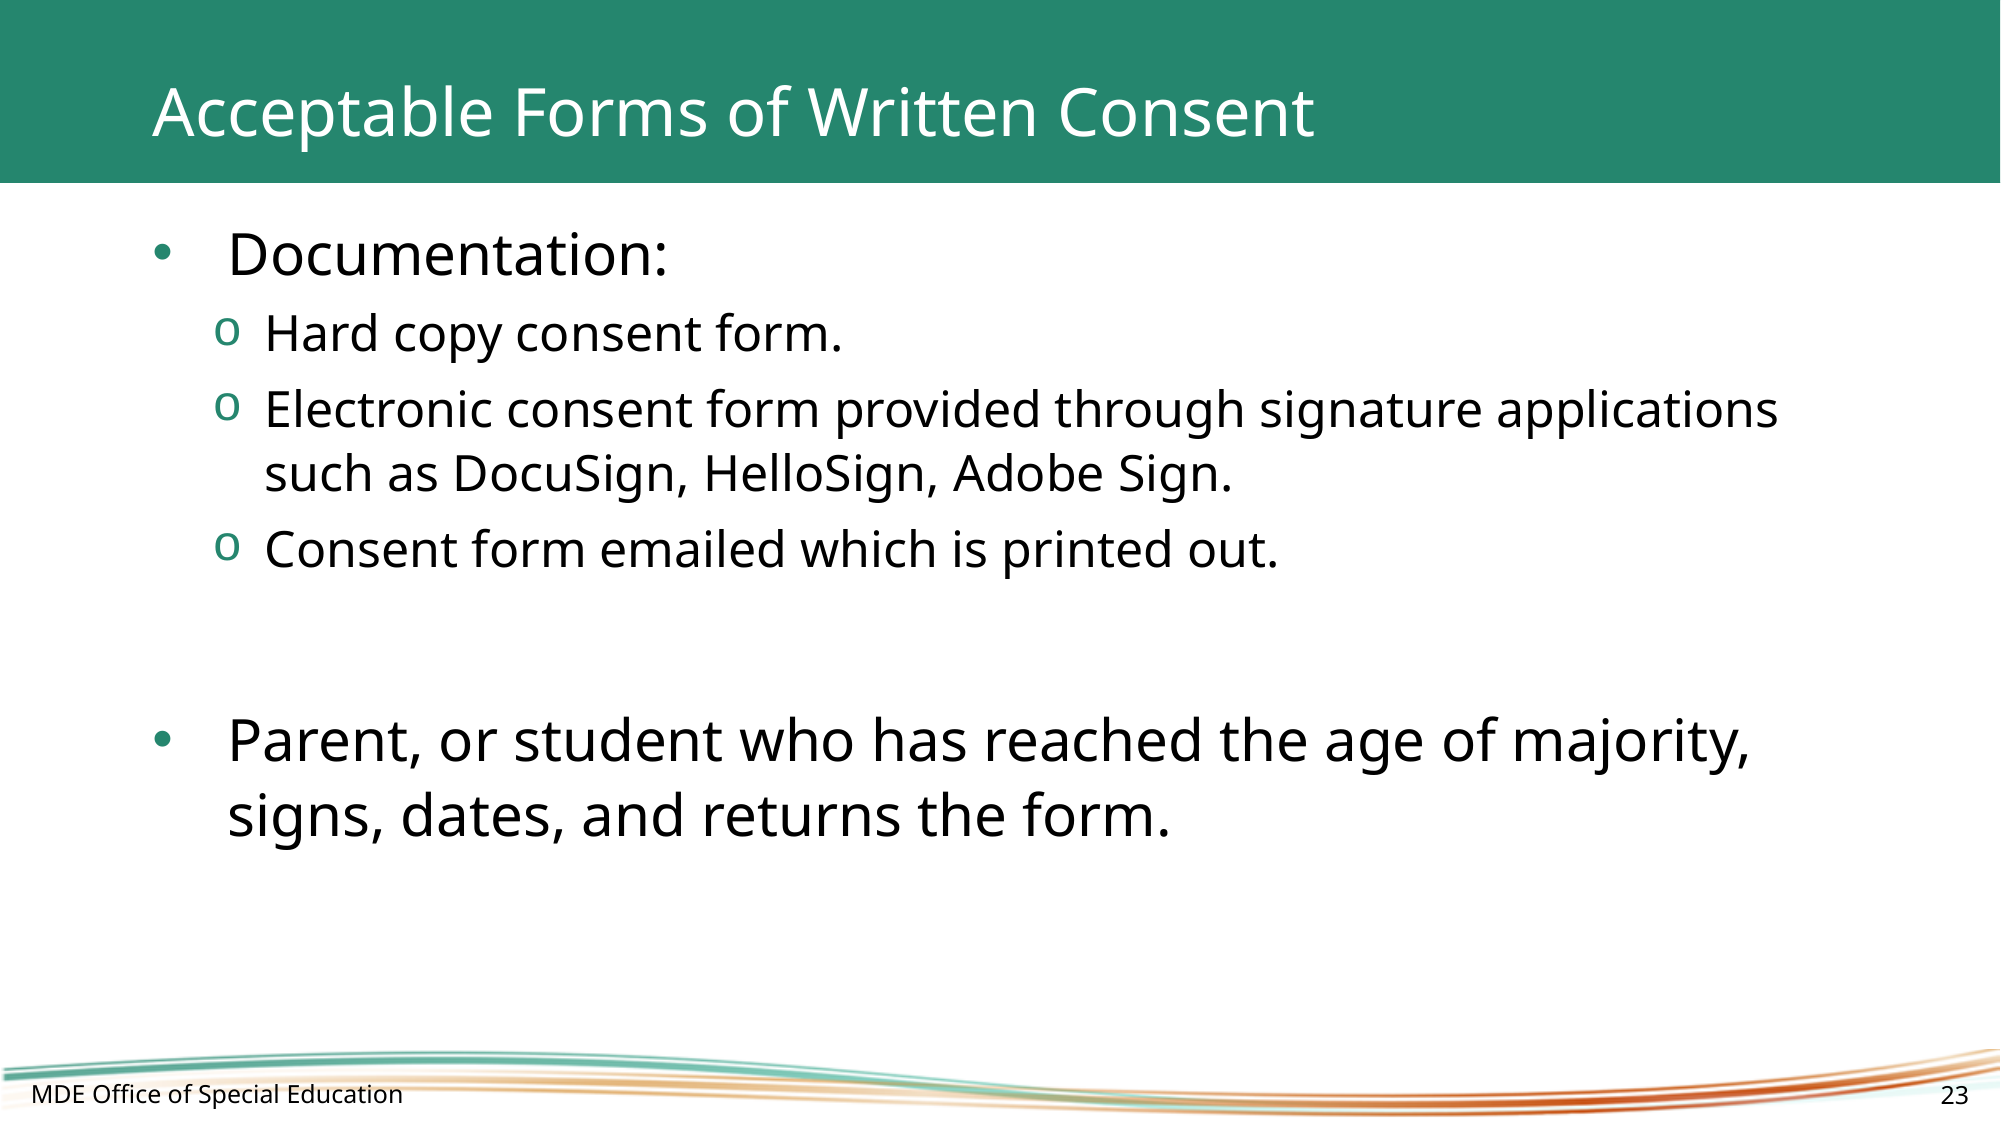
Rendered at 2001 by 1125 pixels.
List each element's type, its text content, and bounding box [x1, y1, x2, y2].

slide_number 23 [1534, 1066, 1985, 1125]
footer MDE Office of Special Education [15, 1065, 691, 1125]
title Acceptable Forms of Written Consent [137, 46, 1863, 183]
picture [0, 1049, 2000, 1125]
list Documentation: Hard copy consent form. Electronic consent form provided through signature applications such as DocuSign, HelloSign, Adobe Sign. Consent form emailed which is printed out. Parent, or student who has reached the age of majority, signs, dates, and returns the form. [137, 203, 1863, 945]
